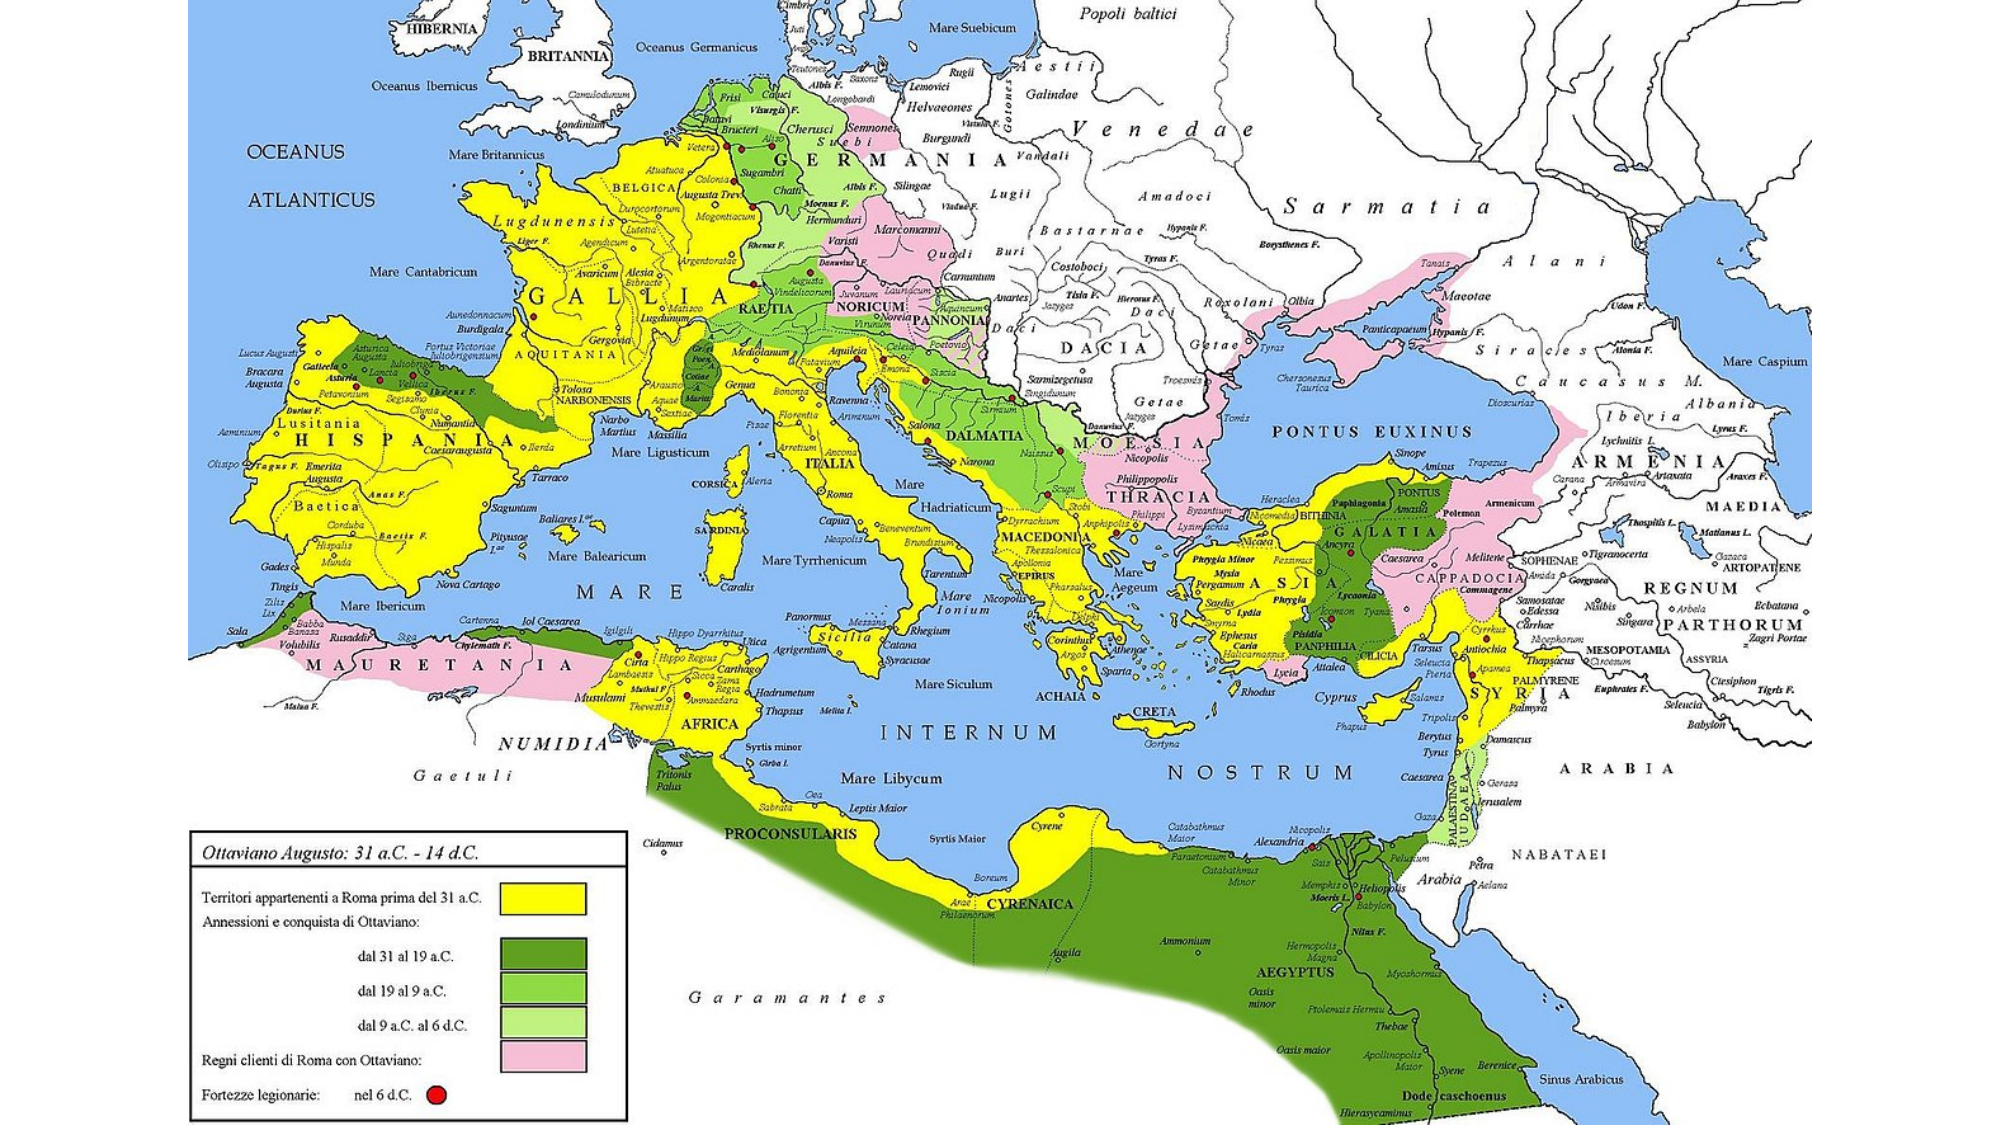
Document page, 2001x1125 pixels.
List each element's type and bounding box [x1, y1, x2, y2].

picture [188, 0, 1812, 1125]
